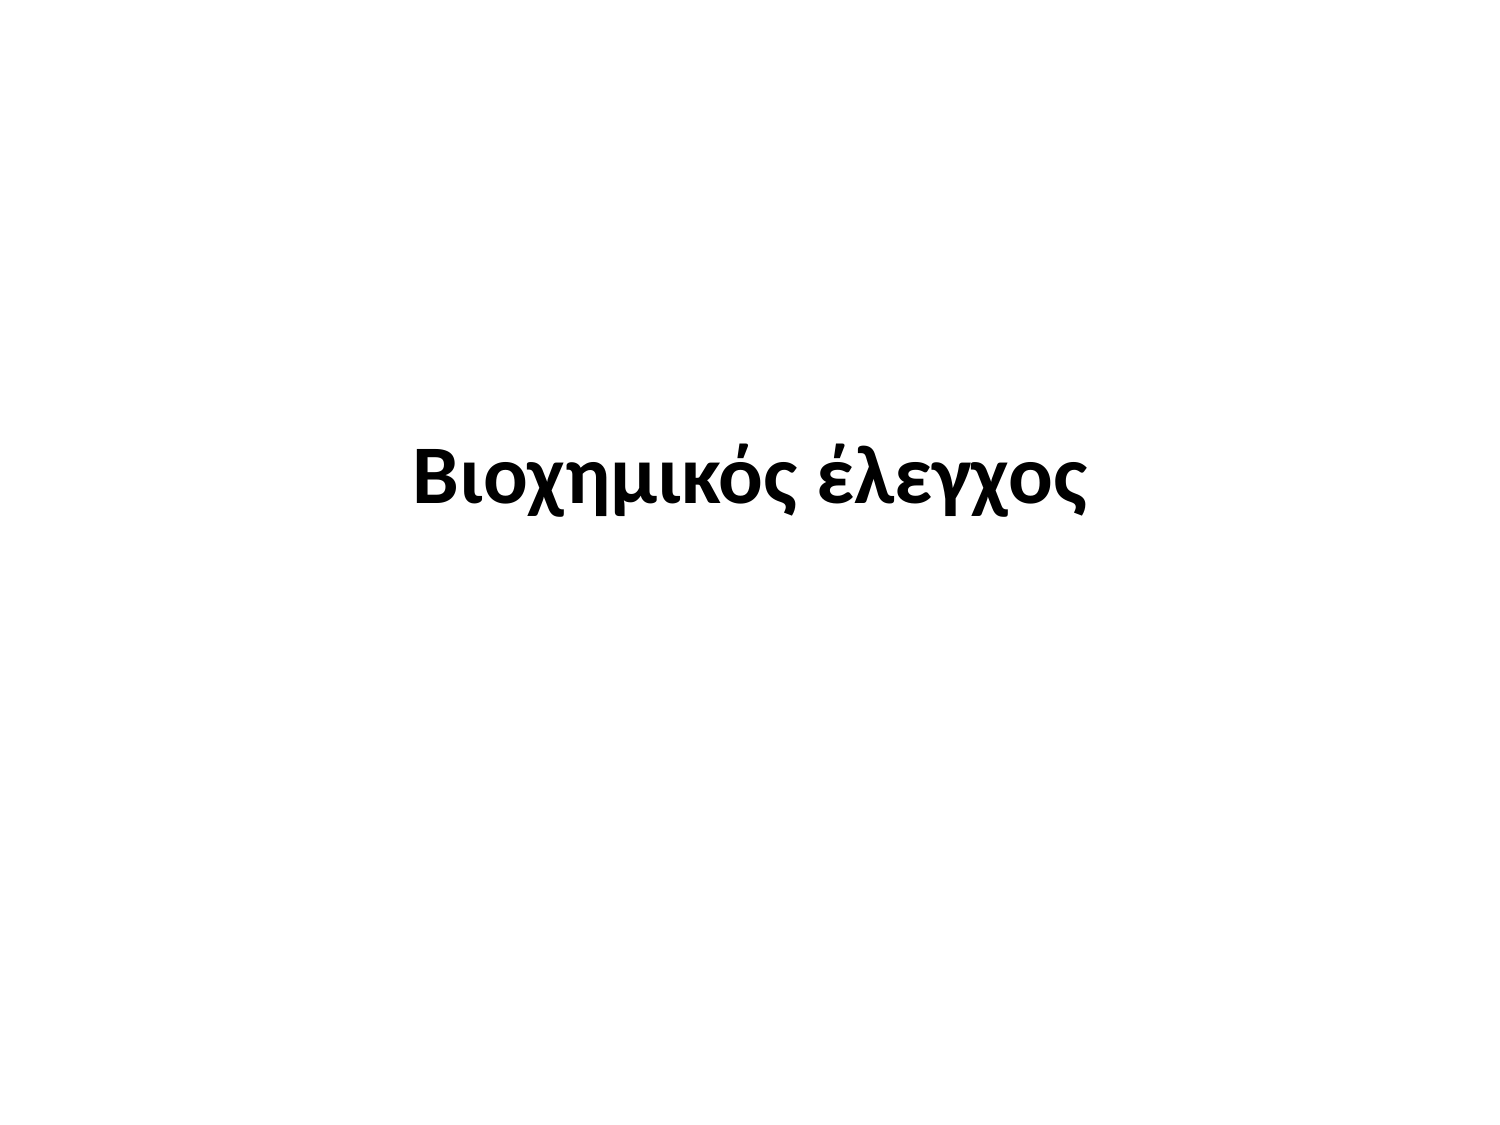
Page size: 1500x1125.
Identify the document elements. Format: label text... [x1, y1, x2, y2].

title Βιοχημικός έλεγχος [112, 349, 1388, 591]
